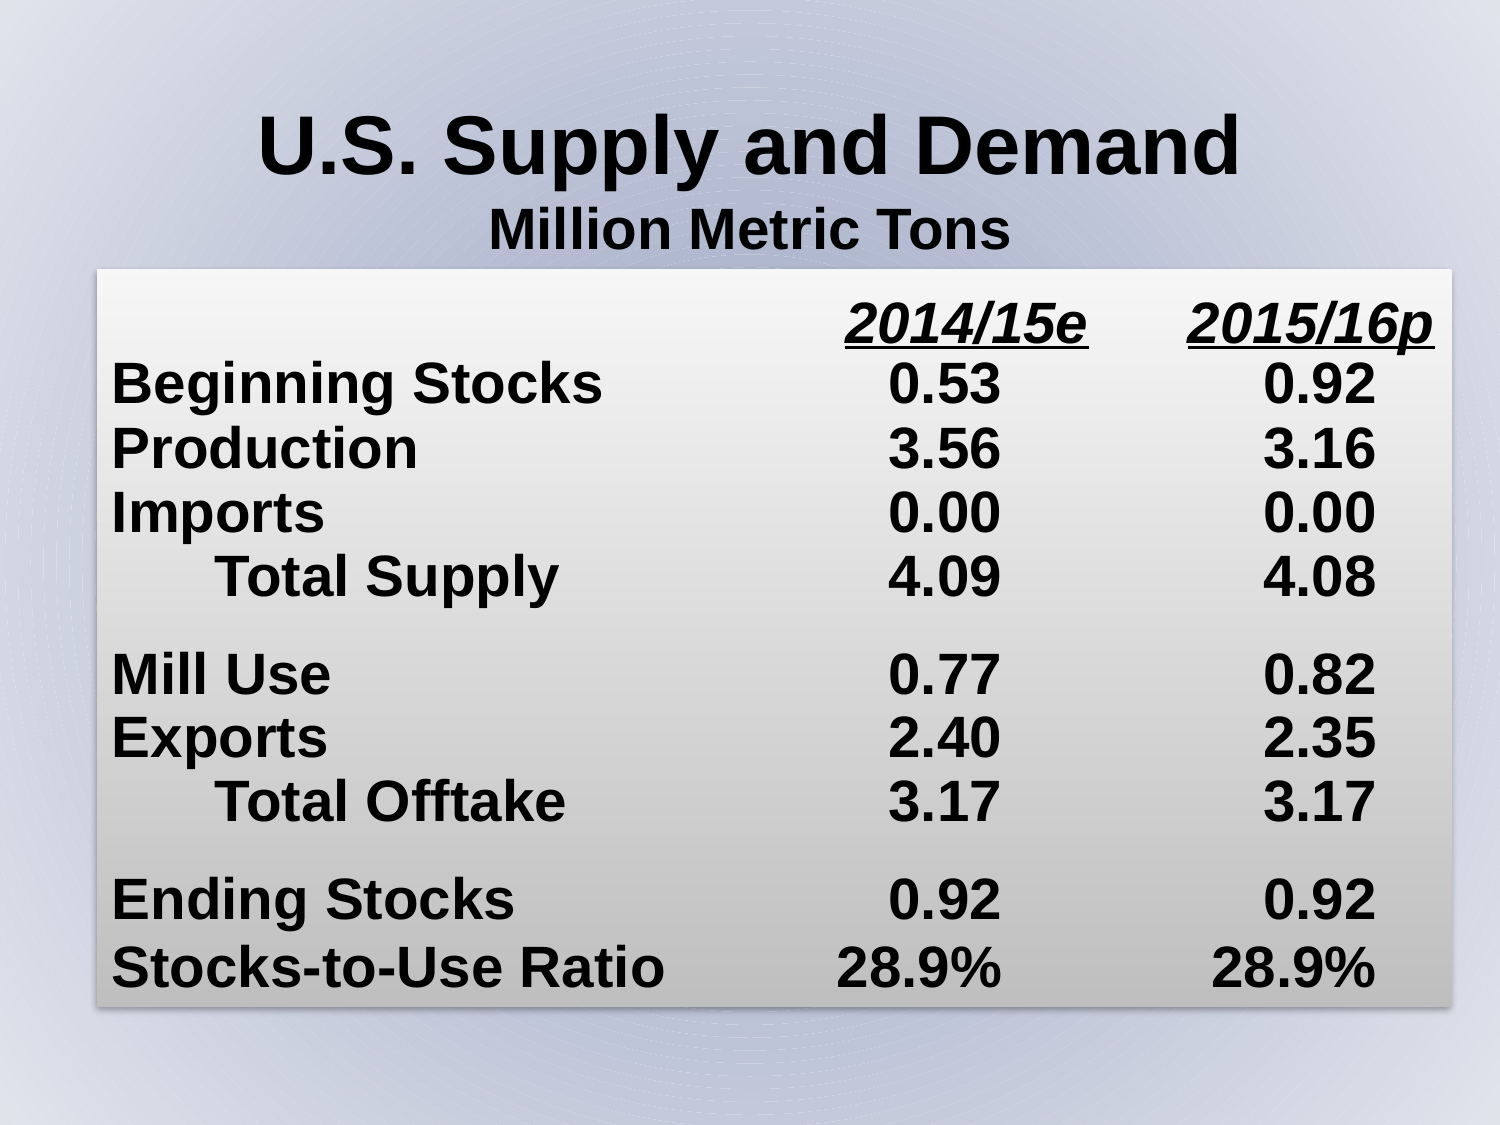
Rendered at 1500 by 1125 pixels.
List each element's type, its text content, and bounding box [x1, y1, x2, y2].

text_box 2014/15e [830, 277, 1104, 363]
text_box 2015/16p [1173, 277, 1450, 363]
text_box Beginning Stocks 0.53 0.92 Production 3.56 3.16 Imports 0.00 0.00 Total Supply 4.09 4.08 Mill Use 0.77 0.82 Exports 2.40 2.35 Total Offtake 3.17 3.17 Ending Stocks 0.92 0.92 Stocks-to-Use Ratio 28.9% 28.9% [97, 269, 1452, 1007]
text_box U.S. Supply and Demand Million Metric Tons [25, 103, 1476, 249]
